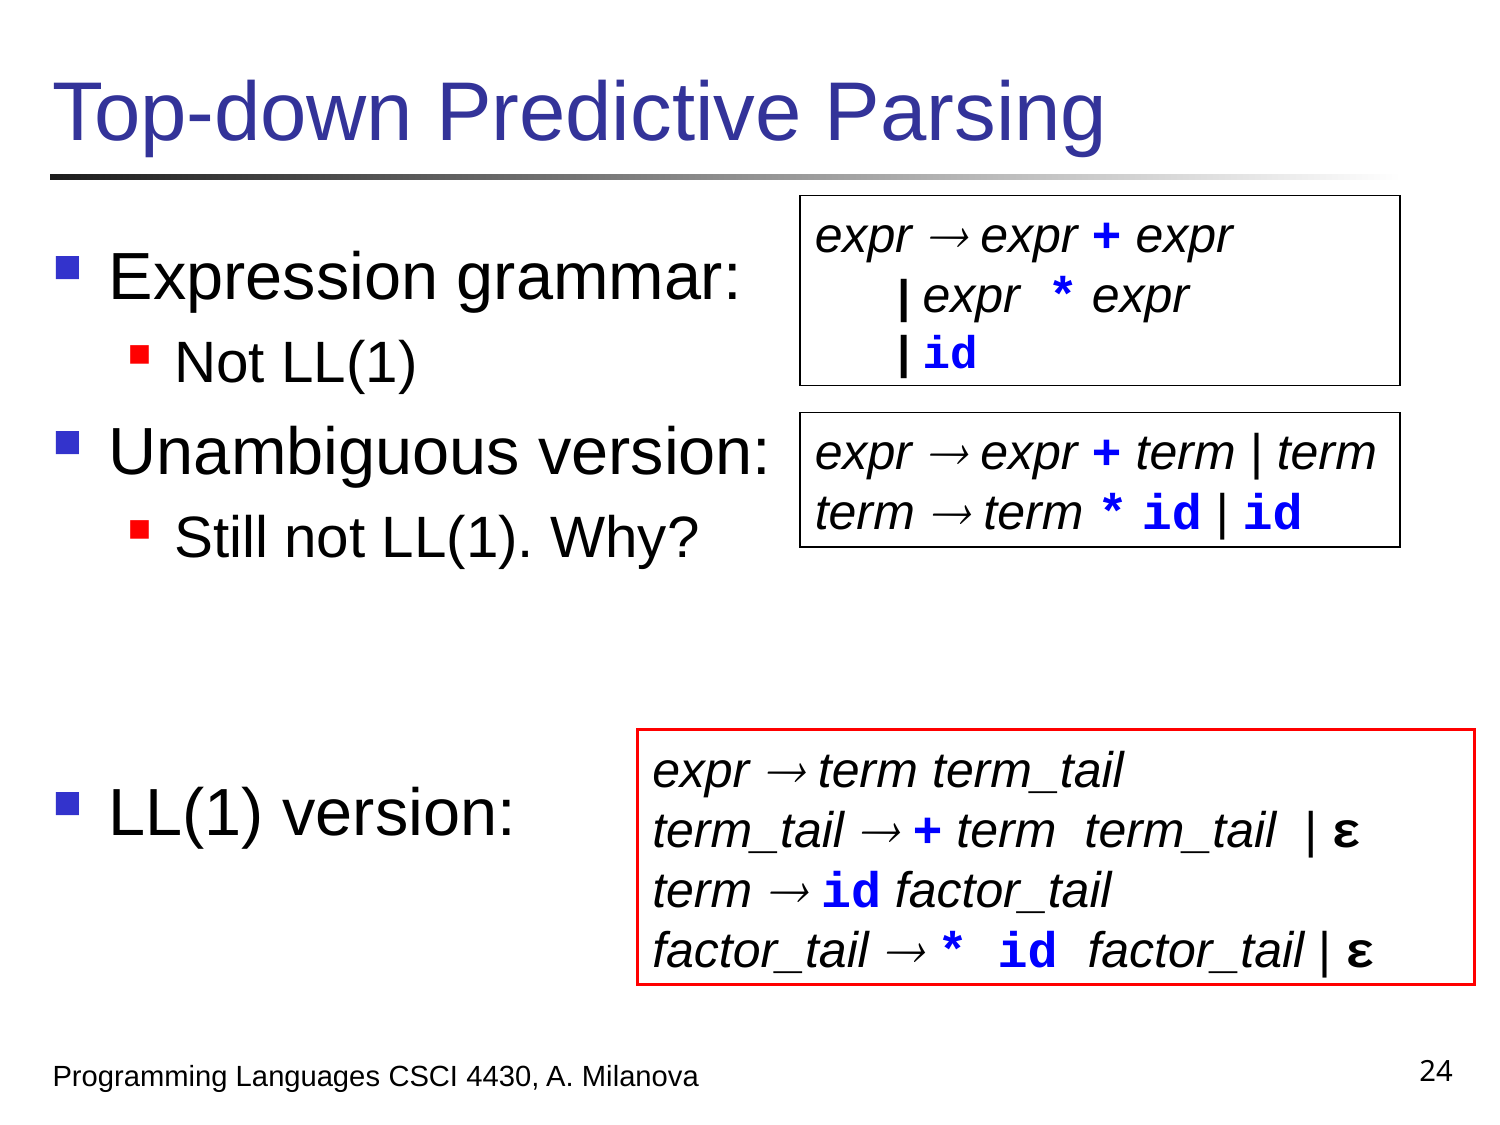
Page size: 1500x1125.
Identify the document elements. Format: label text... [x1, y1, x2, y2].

footer Programming Languages CSCI 4430, A. Milanova [37, 1075, 813, 1101]
slide_number 24 [1154, 1075, 1468, 1100]
text_box expr  expr + term | term term  term * id | id [799, 412, 1400, 548]
title Top-down Predictive Parsing [37, 0, 1466, 165]
list Expression grammar: Not LL(1) Unambiguous version: Still not LL(1). Why? LL(1) version: [37, 224, 1469, 1075]
text_box expr  expr + expr | expr * expr | id [799, 195, 1400, 386]
text_box expr  term term_tail term_tail  + term term_tail | ε term  id factor_tail factor_tail  * id factor_tail | ε [637, 729, 1475, 985]
